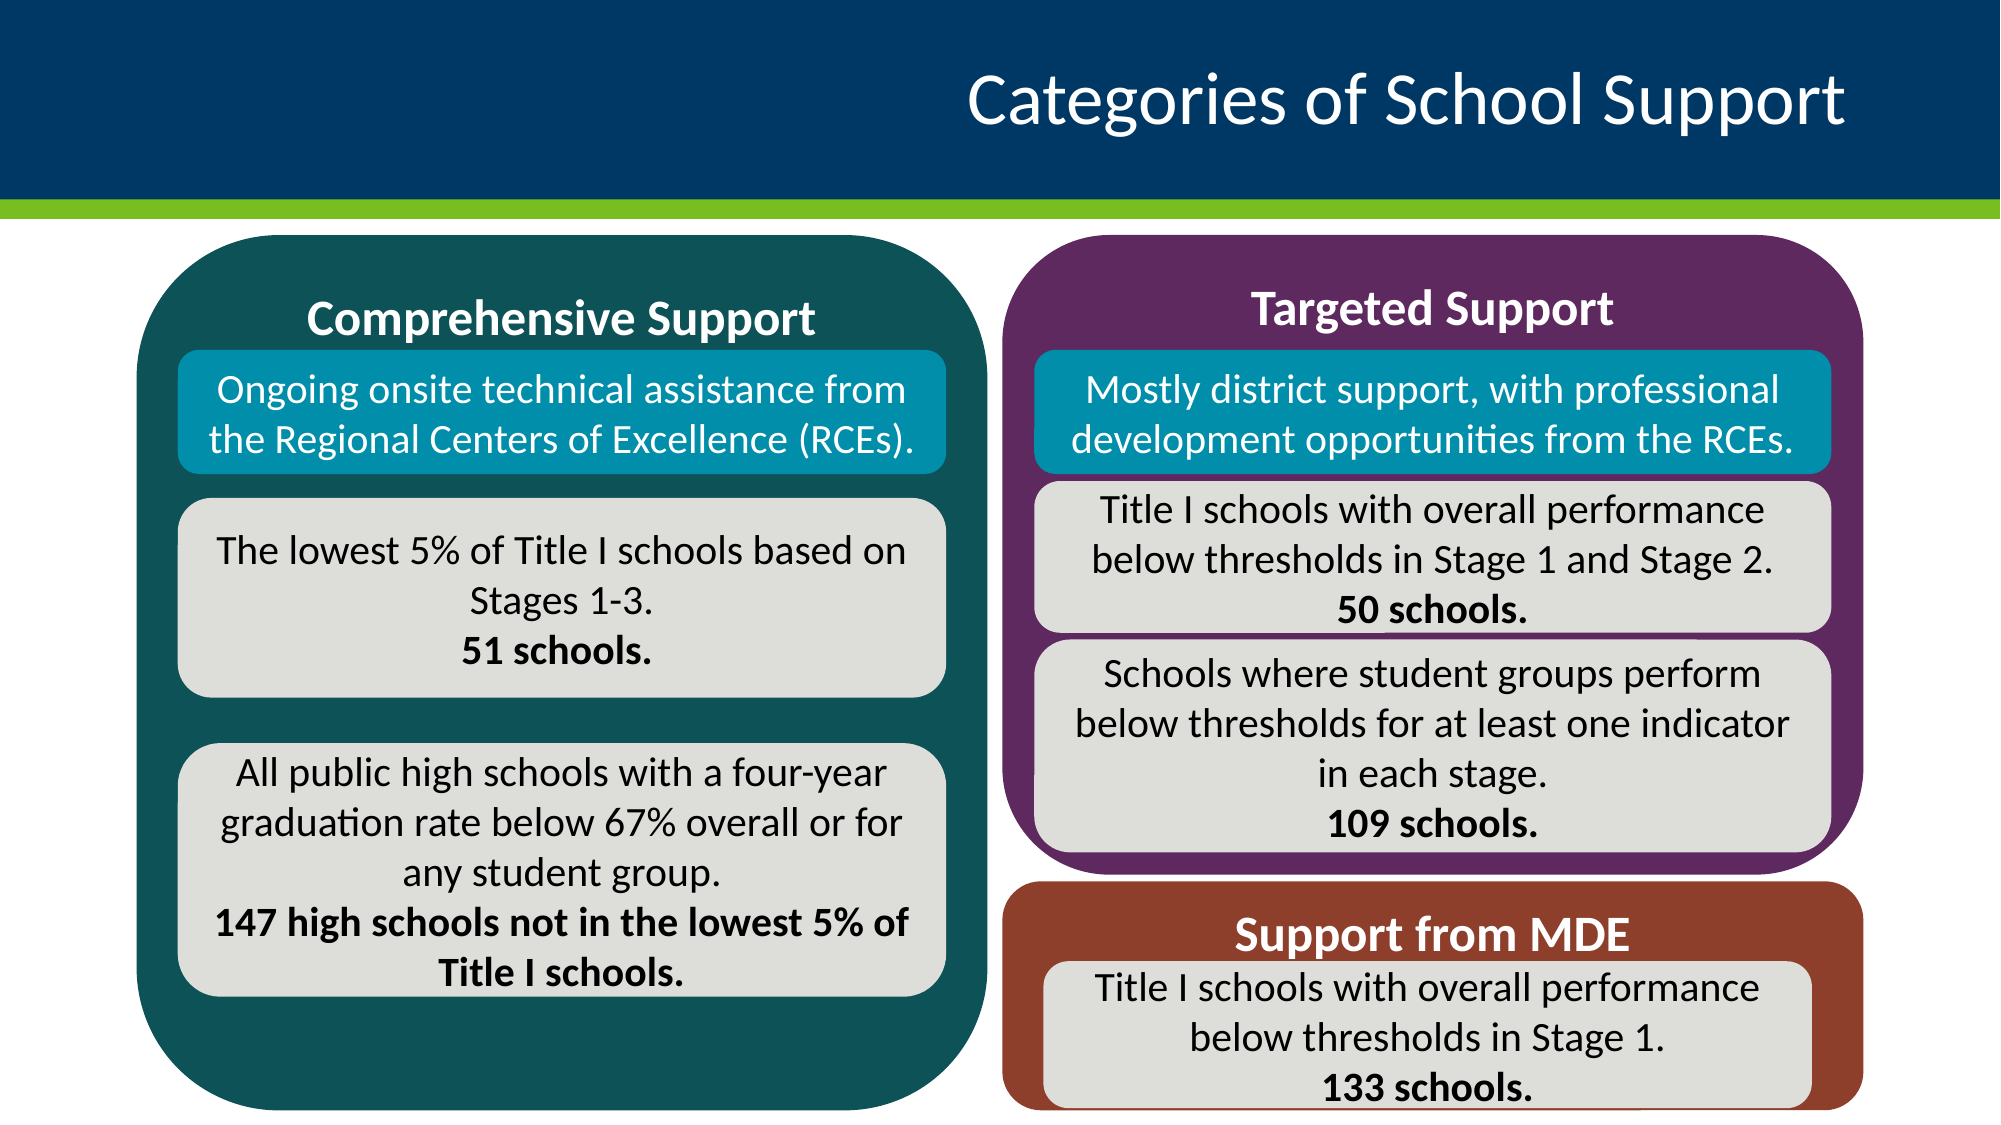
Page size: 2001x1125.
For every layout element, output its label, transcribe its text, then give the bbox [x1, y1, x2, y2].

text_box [137, 235, 1863, 1110]
title Categories of School Support [137, 24, 1863, 175]
